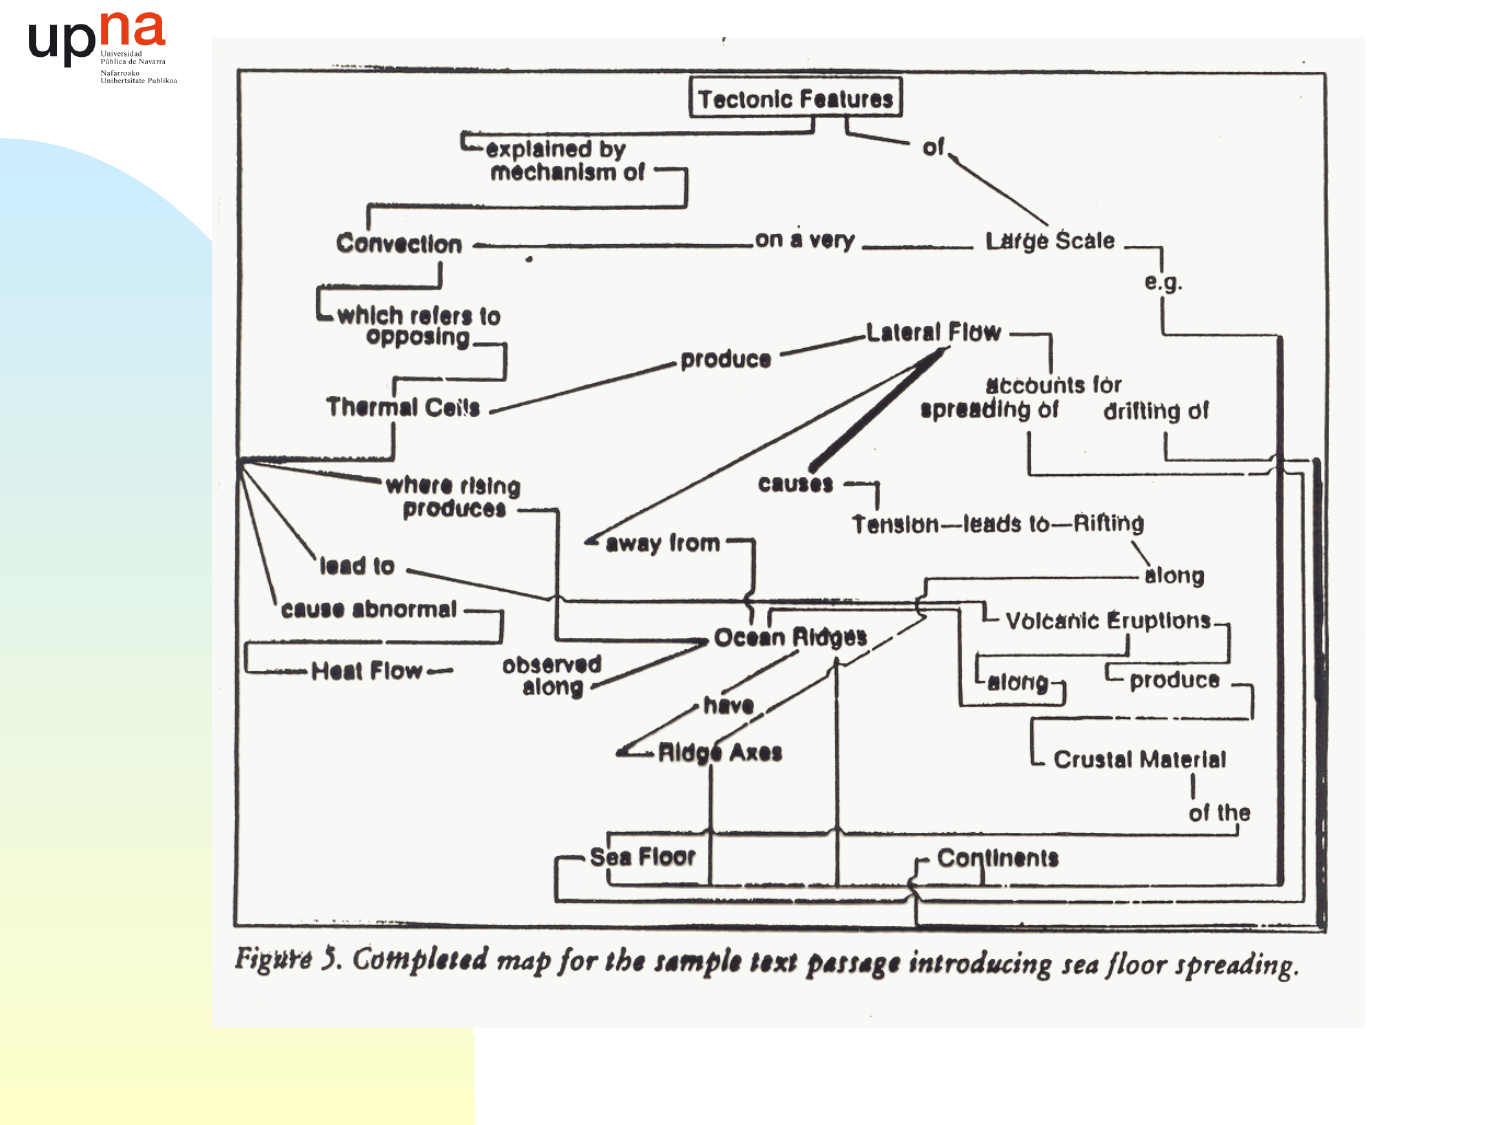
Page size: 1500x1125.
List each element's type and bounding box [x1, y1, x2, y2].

picture [212, 37, 1365, 1028]
picture [29, 11, 177, 84]
